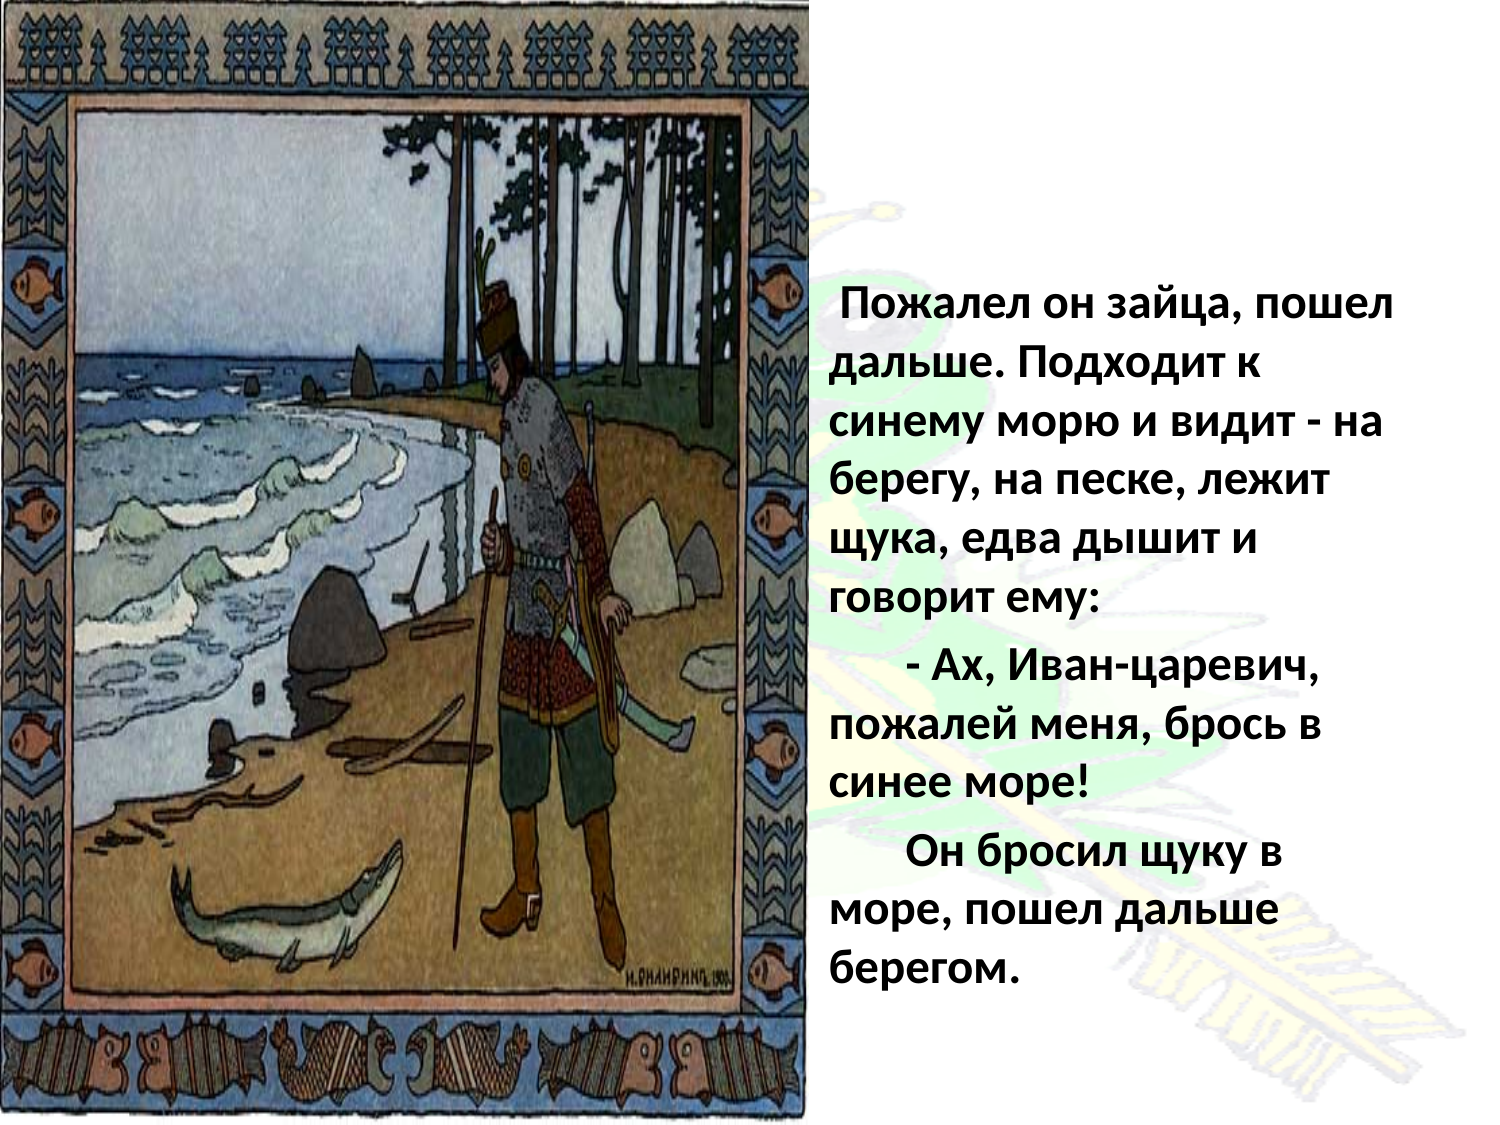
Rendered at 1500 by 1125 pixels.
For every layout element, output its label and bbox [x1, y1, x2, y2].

list [0, 0, 810, 1125]
picture [810, 0, 1500, 1125]
